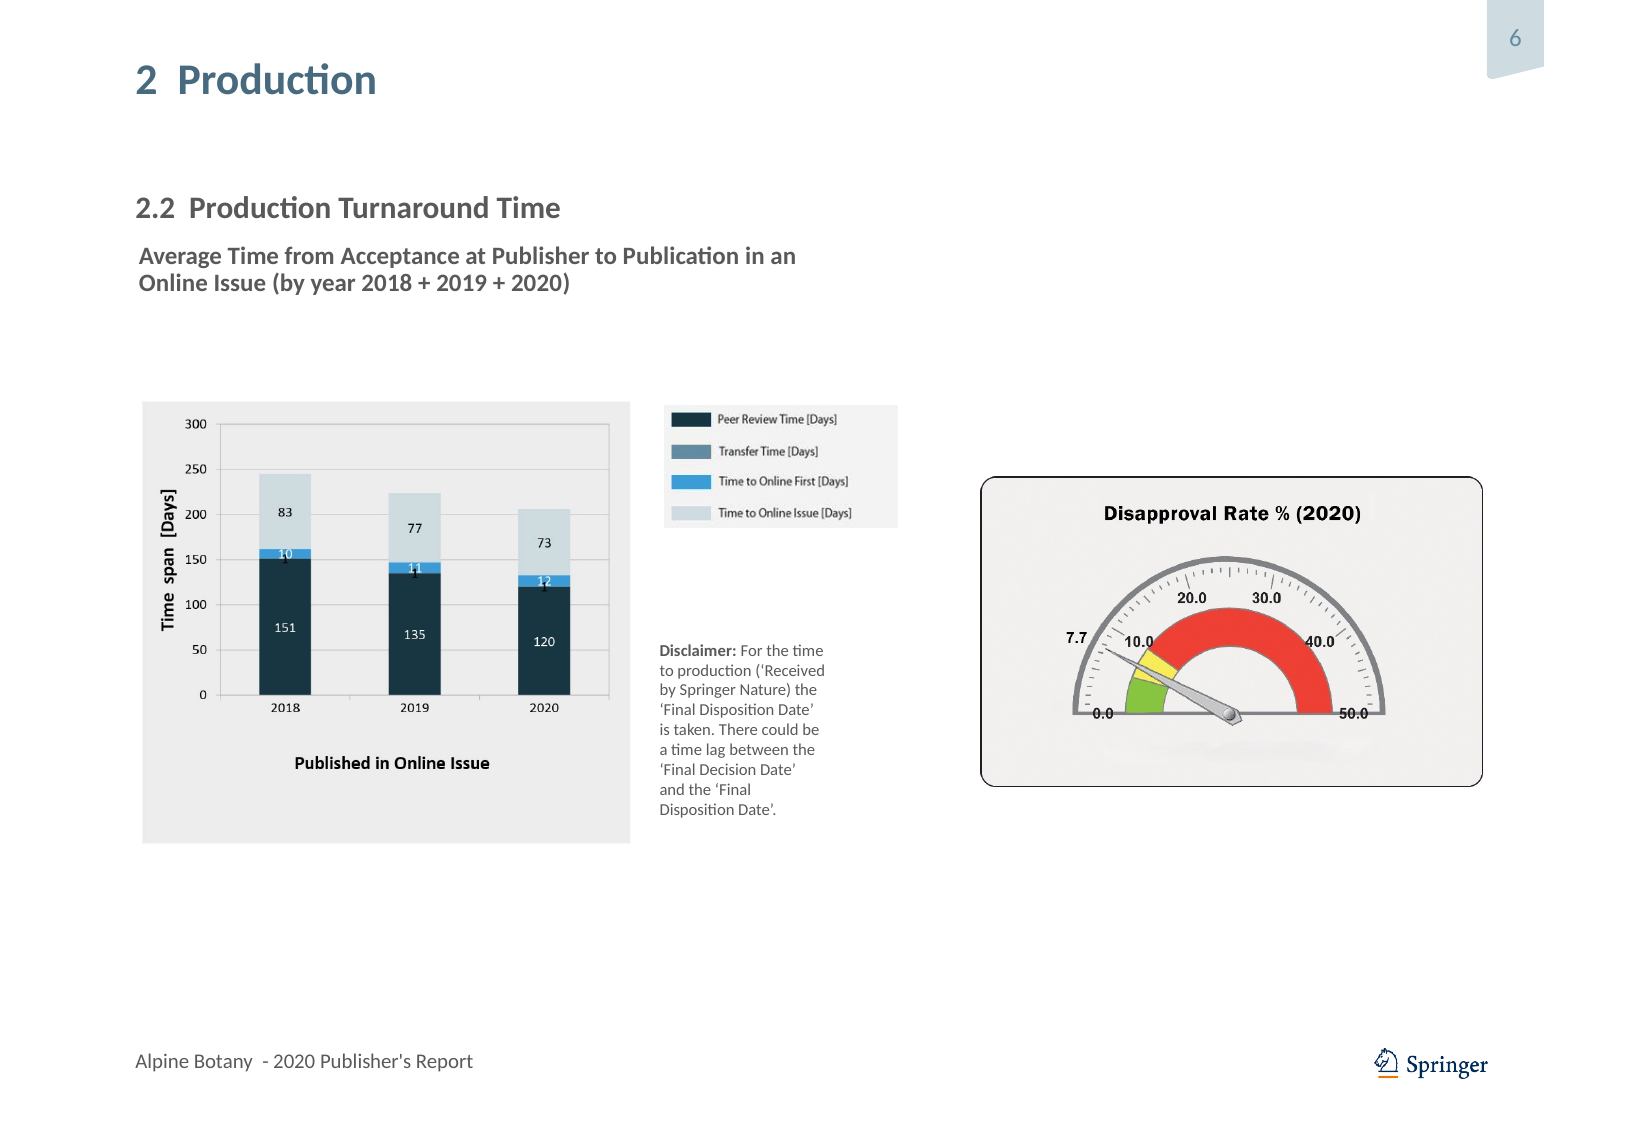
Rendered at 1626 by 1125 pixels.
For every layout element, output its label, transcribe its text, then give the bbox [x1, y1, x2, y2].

text_box 2.2 Production Turnaround Time [135, 187, 1487, 248]
picture [140, 400, 631, 844]
text_box Average Time from Acceptance at Publisher to Publication in an Online Issue (by year 2018 + 2019 + 2020) [138, 243, 806, 297]
picture [980, 476, 1483, 787]
text_box Disclaimer: For the time to production (‘Received by Springer Nature) the ‘Final Disposition Date’ is taken. There could be a time lag between the ‘Final Decision Date’ and the ‘Final Disposition Date’. [659, 639, 826, 820]
picture [664, 405, 898, 528]
picture [1374, 1048, 1488, 1079]
text_box 2 Production [135, 50, 1487, 112]
